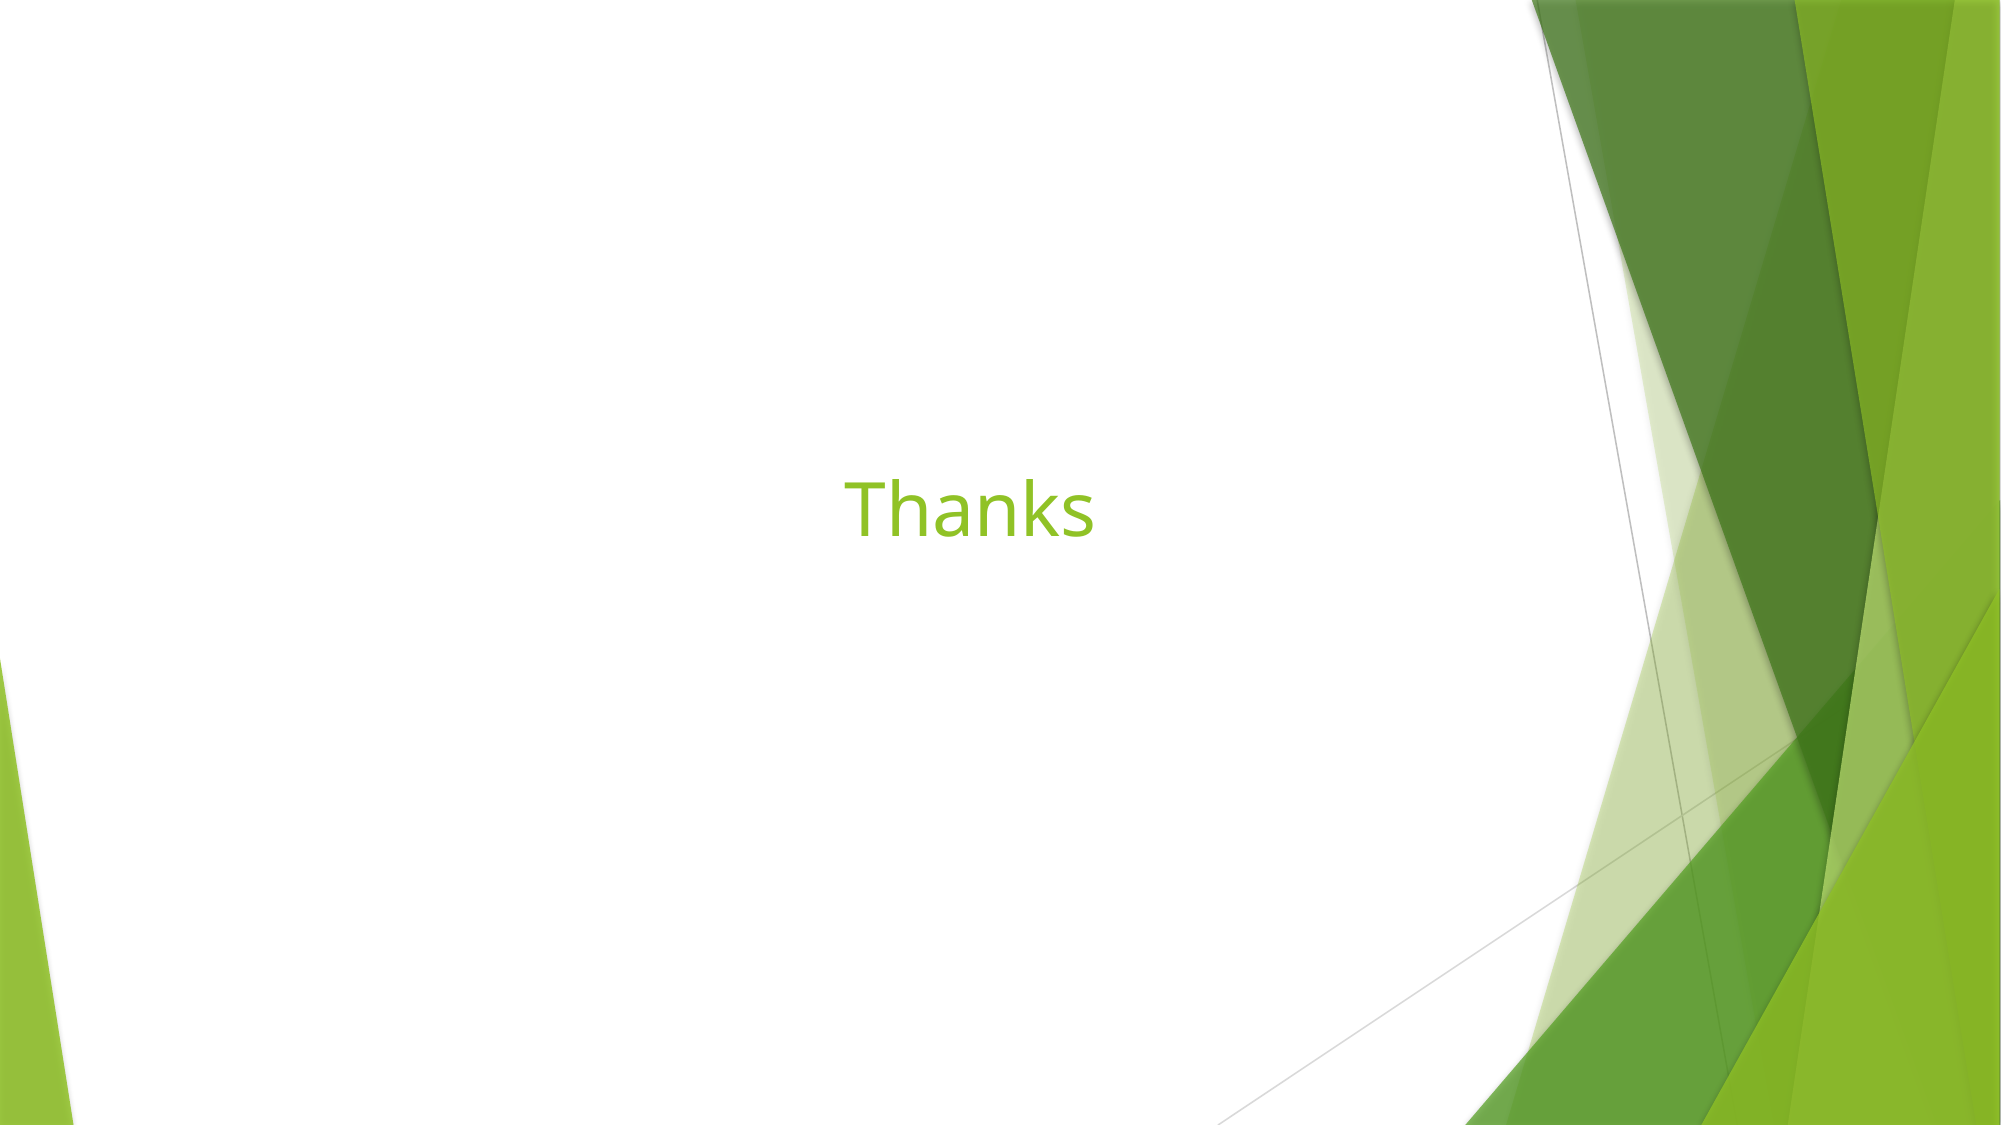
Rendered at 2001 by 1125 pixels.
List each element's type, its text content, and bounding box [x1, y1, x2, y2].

title Thanks [829, 453, 2000, 672]
